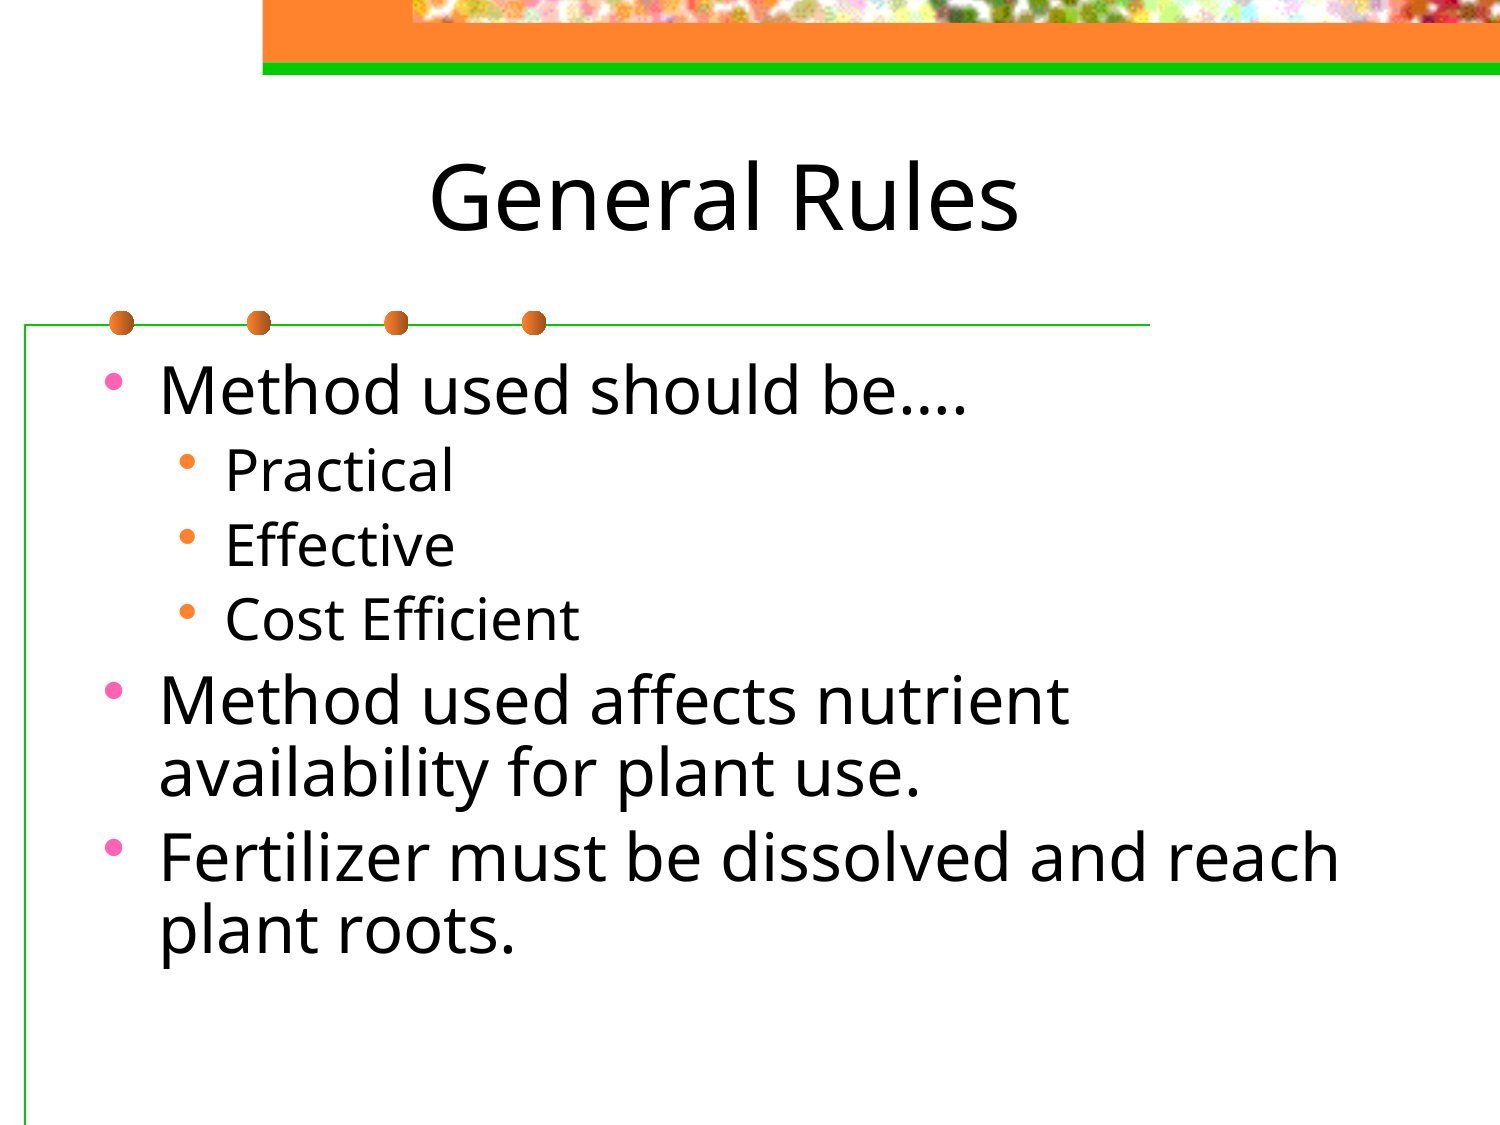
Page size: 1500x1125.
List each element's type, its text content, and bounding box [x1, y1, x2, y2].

title General Rules [87, 99, 1363, 288]
picture [412, 0, 1500, 23]
list Method used should be…. Practical Effective Cost Efficient Method used affects nutrient availability for plant use. Fertilizer must be dissolved and reach plant roots. [87, 350, 1363, 1025]
